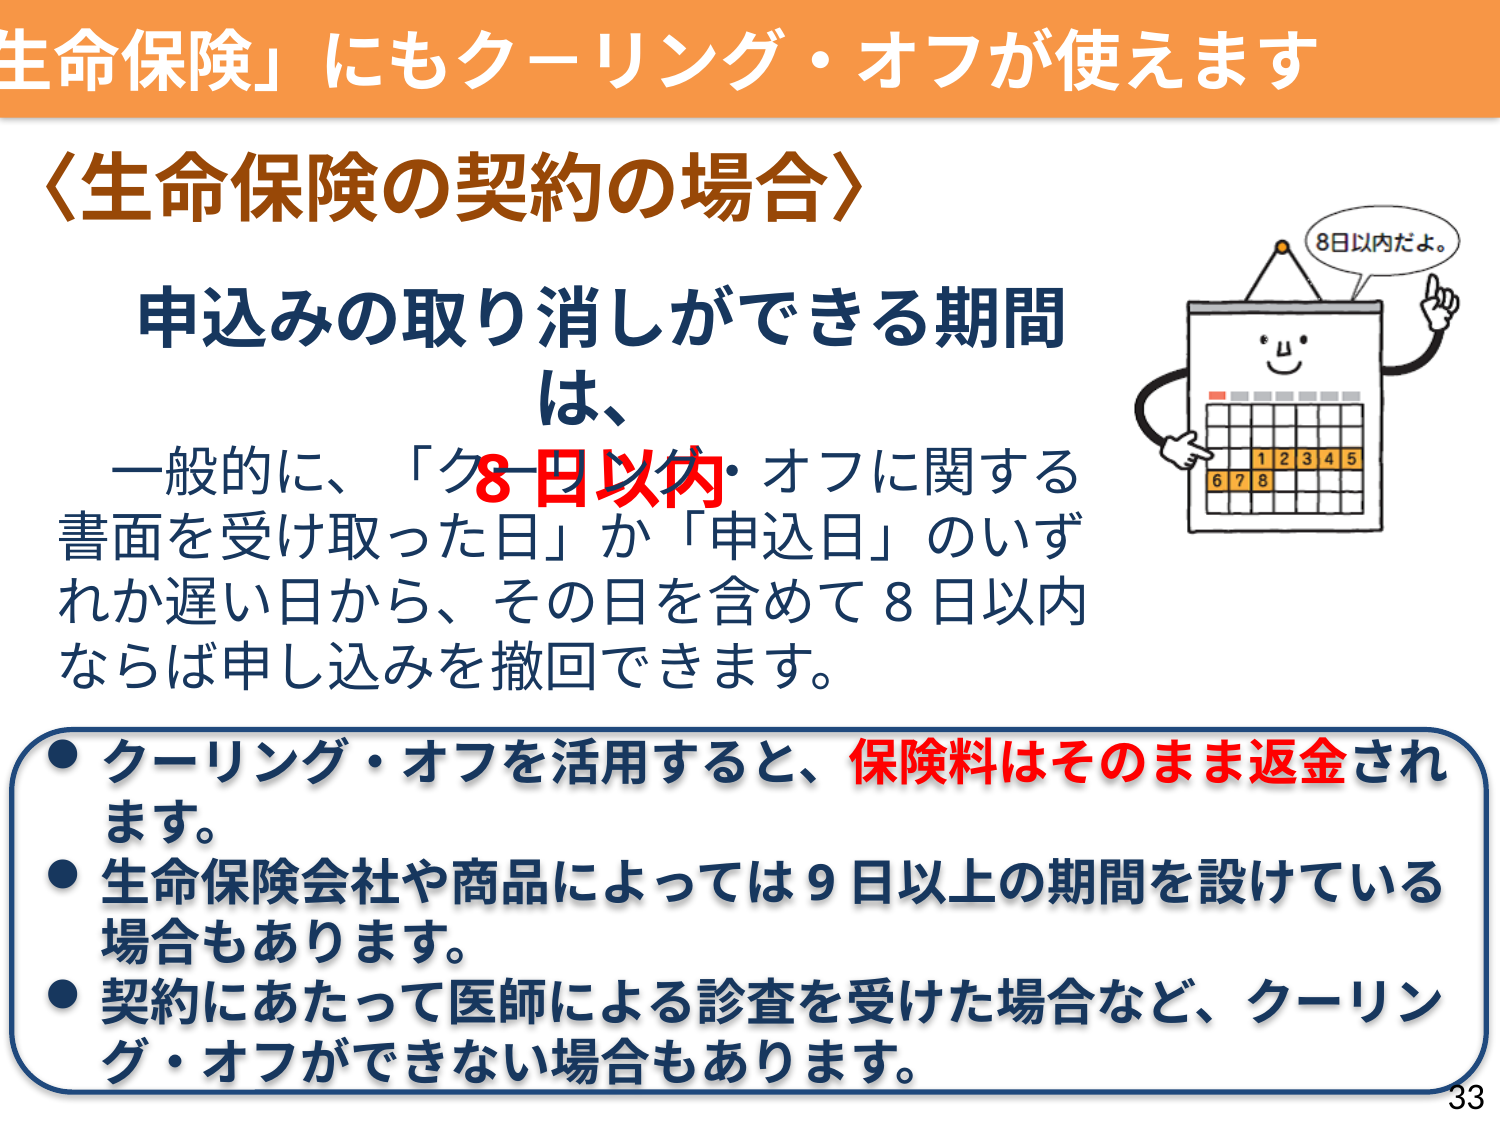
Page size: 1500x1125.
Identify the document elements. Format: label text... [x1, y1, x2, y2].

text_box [41, 198, 1500, 709]
text_box [0, 0, 1500, 118]
text_box 「生命保険」にもク－リング・オフが使えます [0, 11, 1337, 107]
text_box 33 [1149, 1065, 1500, 1125]
text_box 〈生命保険の契約の場合〉 [0, 132, 1465, 238]
text_box クーリング・オフを活用すると、保険料はそのまま返金されます。 生命保険会社や商品によっては9日以上の期間を設けている場合もあります。 契約にあたって医師による診査を受けた場合など、クーリング・オフができない場合もあります。 [10, 728, 1488, 1093]
